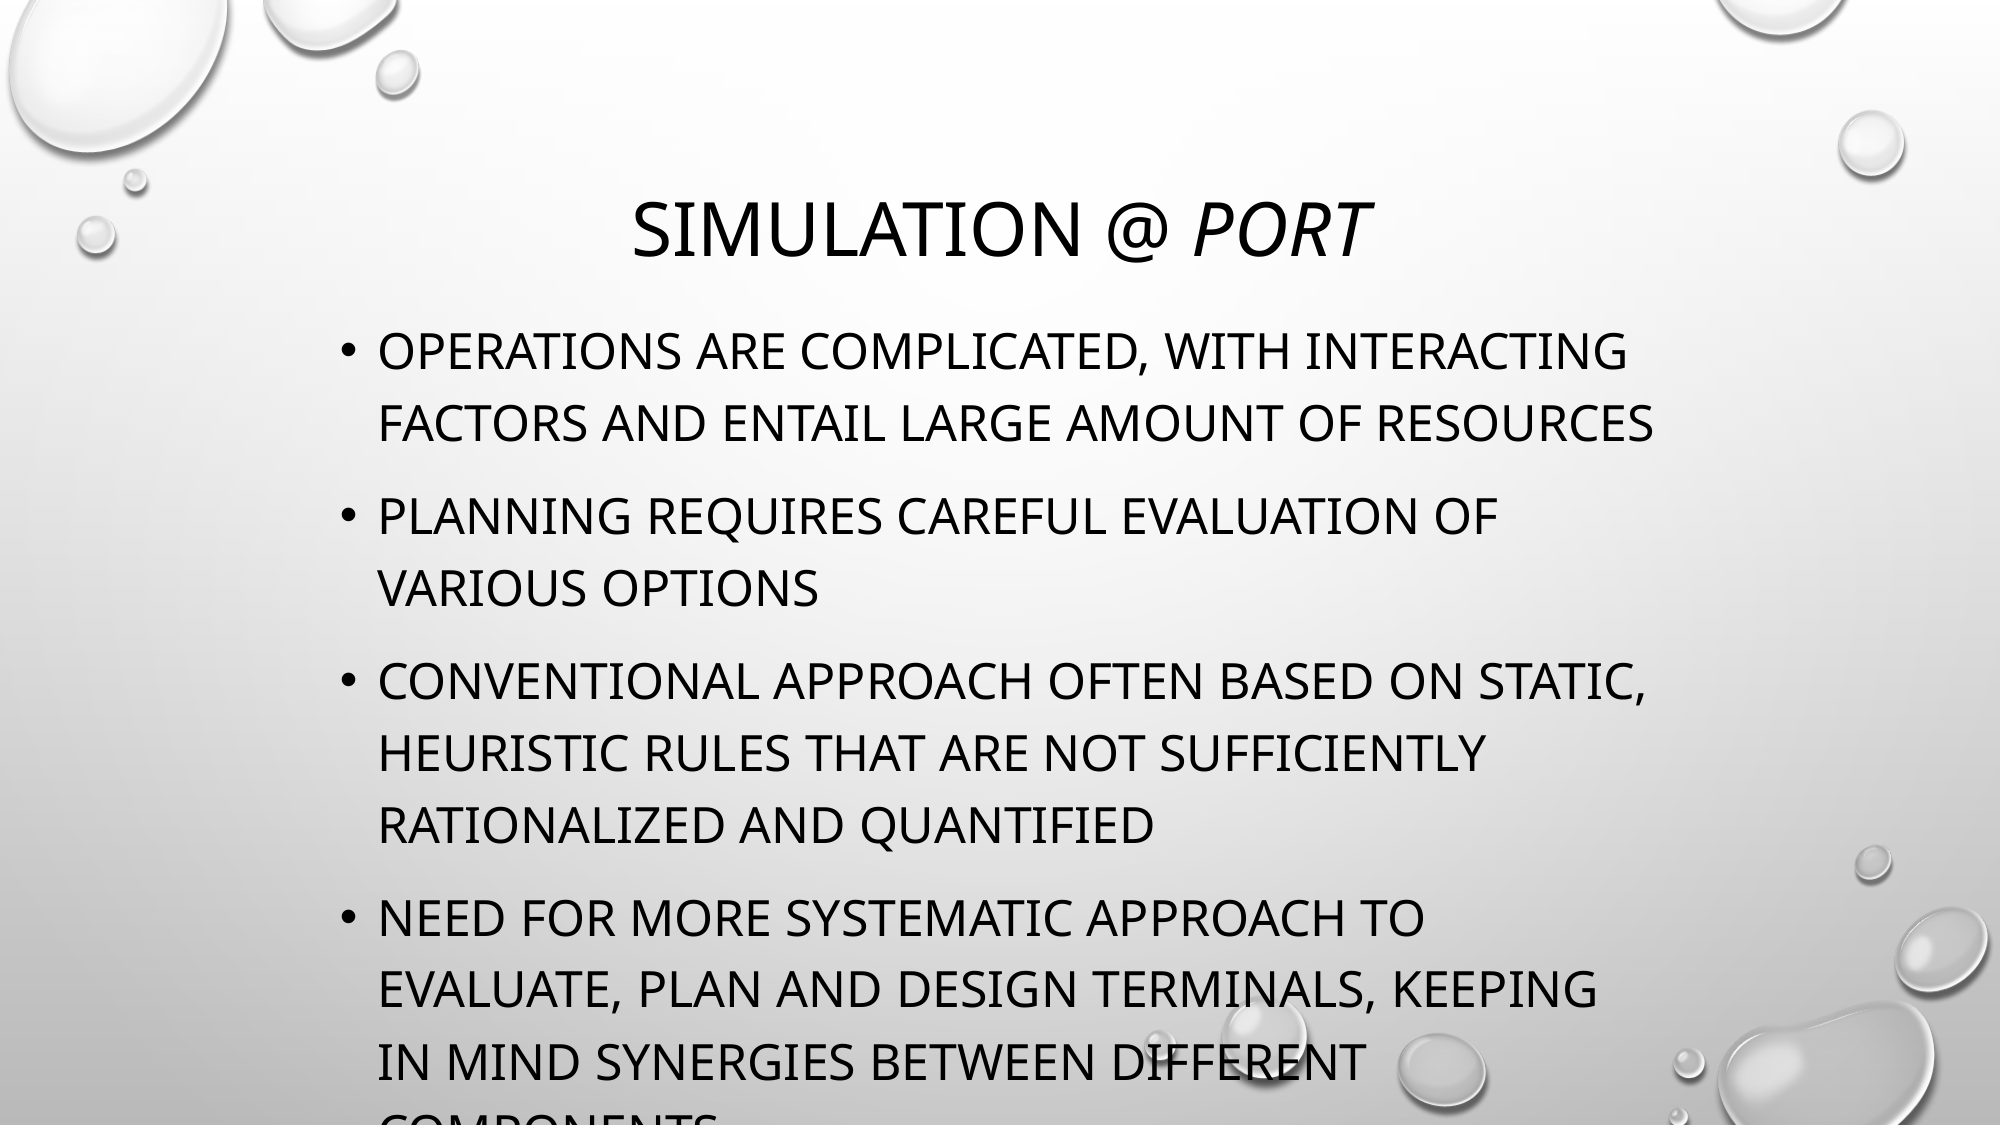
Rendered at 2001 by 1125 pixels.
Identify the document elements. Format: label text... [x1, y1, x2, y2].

picture [0, 0, 2000, 1125]
title Simulation @ Port [149, 101, 1851, 364]
list Operations are complicated, with interacting factors and entail large amount of resources Planning requires careful evaluation of various options Conventional approach often based on static, heuristic rules that are not sufficiently rationalized and quantified Need for more systematic approach to evaluate, plan and design terminals, keeping in mind synergies between different components [324, 299, 1675, 1044]
